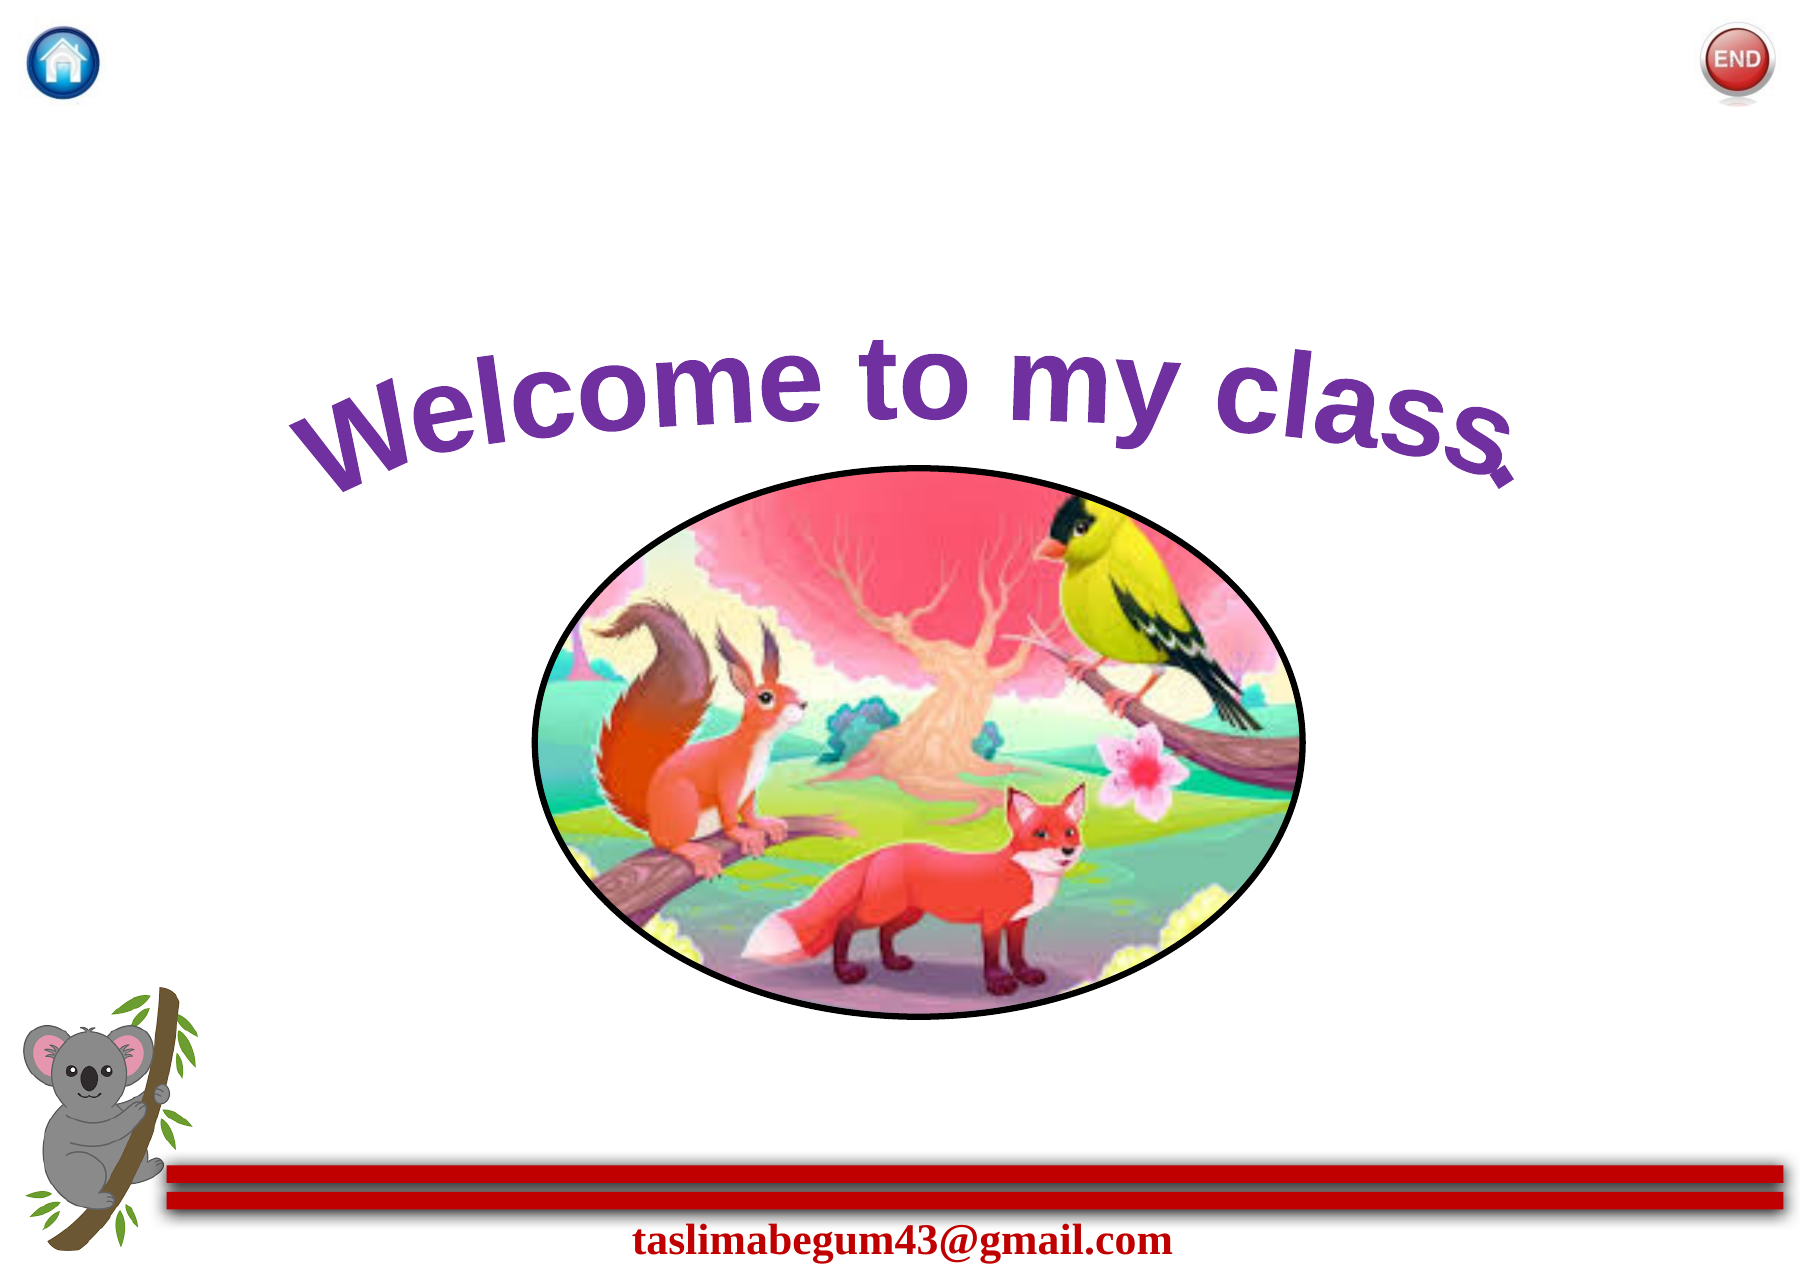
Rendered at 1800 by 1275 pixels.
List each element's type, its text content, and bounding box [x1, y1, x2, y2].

text_box Welcome to my class. [856, 337, 900, 423]
text_box Welcome to my class. [1010, 353, 1108, 425]
picture [18, 17, 108, 107]
text_box Welcome to my class. [511, 369, 576, 441]
text_box Welcome to my class. [578, 363, 648, 434]
text_box Welcome to my class. [411, 383, 476, 455]
picture [1693, 16, 1782, 107]
picture [23, 987, 198, 1251]
text_box Welcome to my class. [474, 352, 508, 447]
text_box Welcome to my class. [900, 351, 970, 423]
text_box Welcome to my class. [759, 353, 823, 424]
text_box Welcome to my class. [1312, 376, 1446, 459]
text_box Welcome to my class. [1442, 404, 1516, 492]
text_box Welcome to my class. [1283, 346, 1314, 441]
picture [534, 468, 1303, 1017]
text_box Welcome to my class. [1113, 357, 1184, 452]
text_box Welcome to my class. [1215, 365, 1280, 436]
text_box Welcome to my class. [286, 375, 410, 495]
text_box Welcome to my class. [653, 355, 754, 430]
